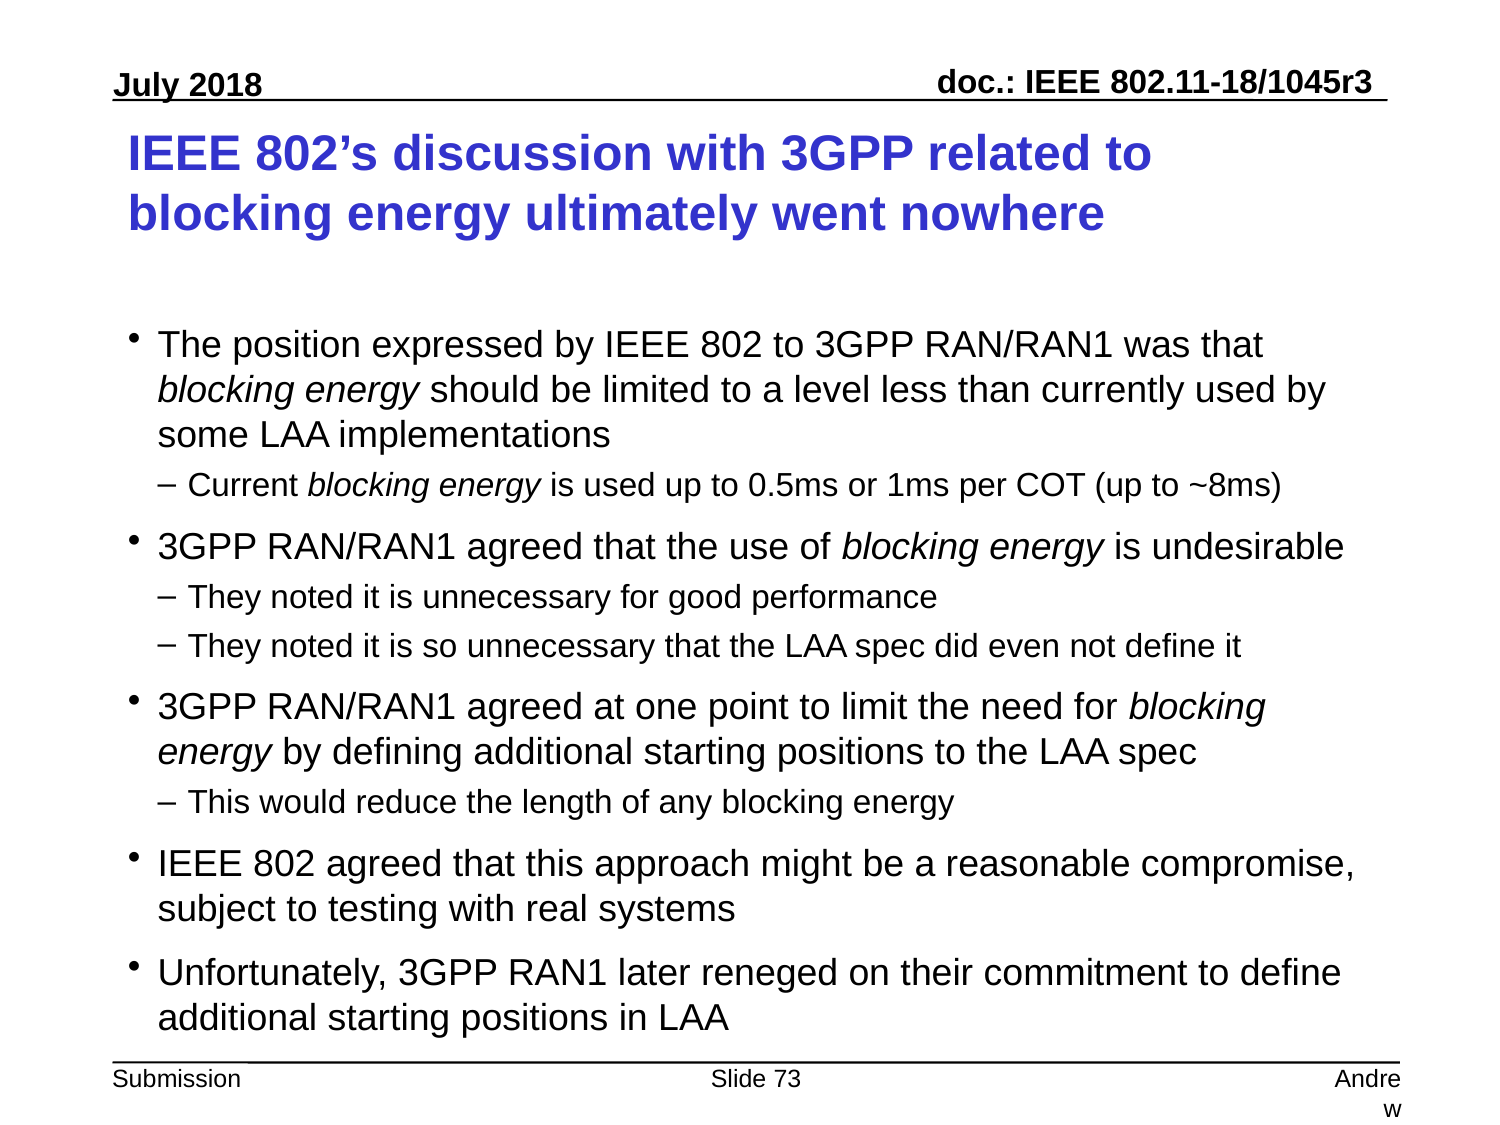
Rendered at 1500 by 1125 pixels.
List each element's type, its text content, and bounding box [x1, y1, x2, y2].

footer Andrew Myles, Cisco [1320, 1061, 1402, 1093]
slide_number Slide 73 [709, 1061, 803, 1093]
list The position expressed by IEEE 802 to 3GPP RAN/RAN1 was that blocking energy should be limited to a level less than currently used by some LAA implementations Current blocking energy is used up to 0.5ms or 1ms per COT (up to ~8ms) 3GPP RAN/RAN1 agreed that the use of blocking energy is undesirable They noted it is unnecessary for good performance They noted it is so unnecessary that the LAA spec did even not define it 3GPP RAN/RAN1 agreed at one point to limit the need for blocking energy by defining additional starting positions to the LAA spec This would reduce the length of any blocking energy IEEE 802 agreed that this approach might be a reasonable compromise, subject to testing with real systems Unfortunately, 3GPP RAN1 later reneged on their commitment to define additional starting positions in LAA [112, 312, 1388, 988]
title IEEE 802’s discussion with 3GPP related to blocking energy ultimately went nowhere [112, 112, 1388, 288]
